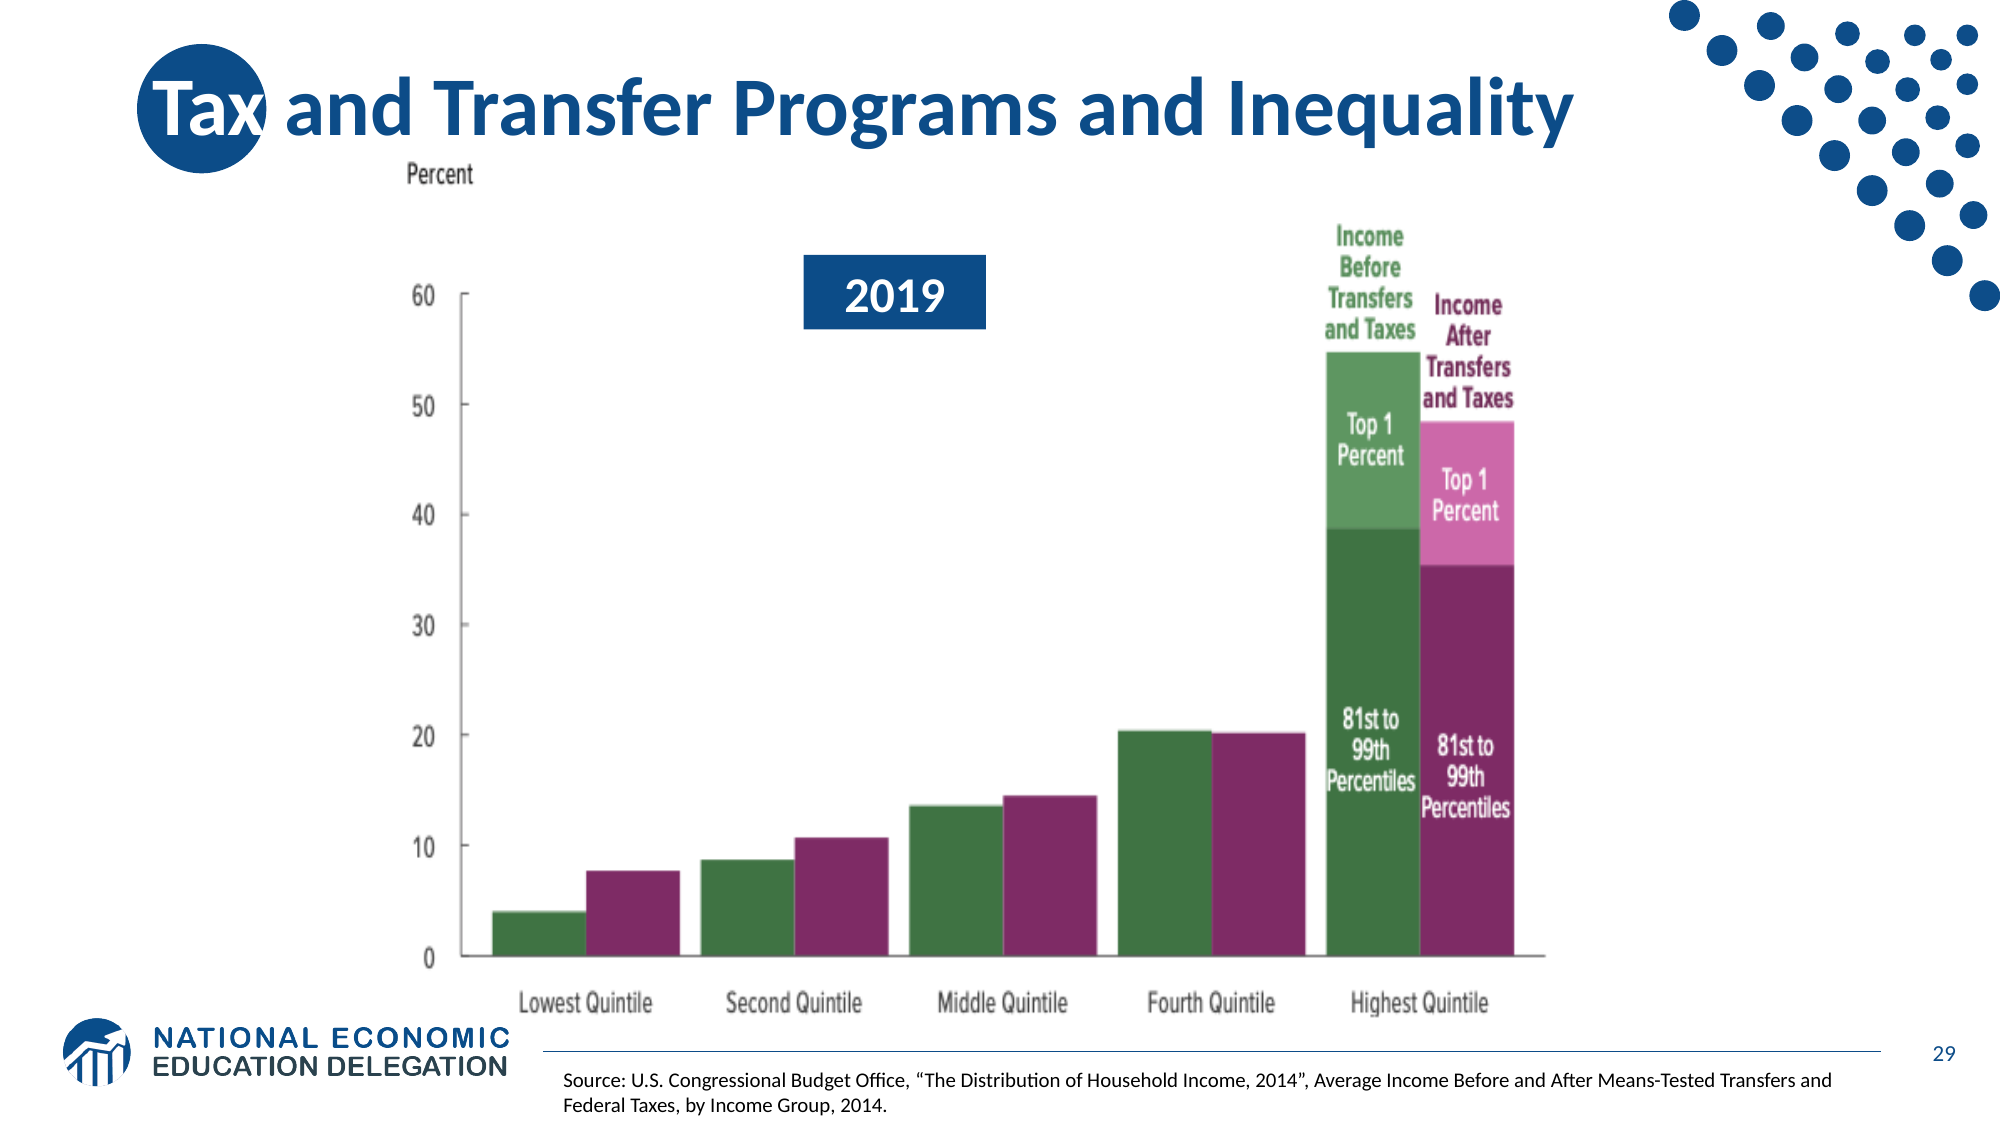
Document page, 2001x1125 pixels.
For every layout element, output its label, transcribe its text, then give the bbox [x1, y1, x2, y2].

title Tax and Transfer Programs and Inequality [137, 0, 1653, 218]
text_box Source: U.S. Congressional Budget Office, “The Distribution of Household Income, 2014”, Average Income Before and After Means-Tested Transfers and Federal Taxes, by Income Group, 2014. [548, 1059, 1848, 1124]
picture [55, 1013, 520, 1091]
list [401, 160, 1553, 1022]
slide_number 29 [1521, 1022, 1972, 1082]
